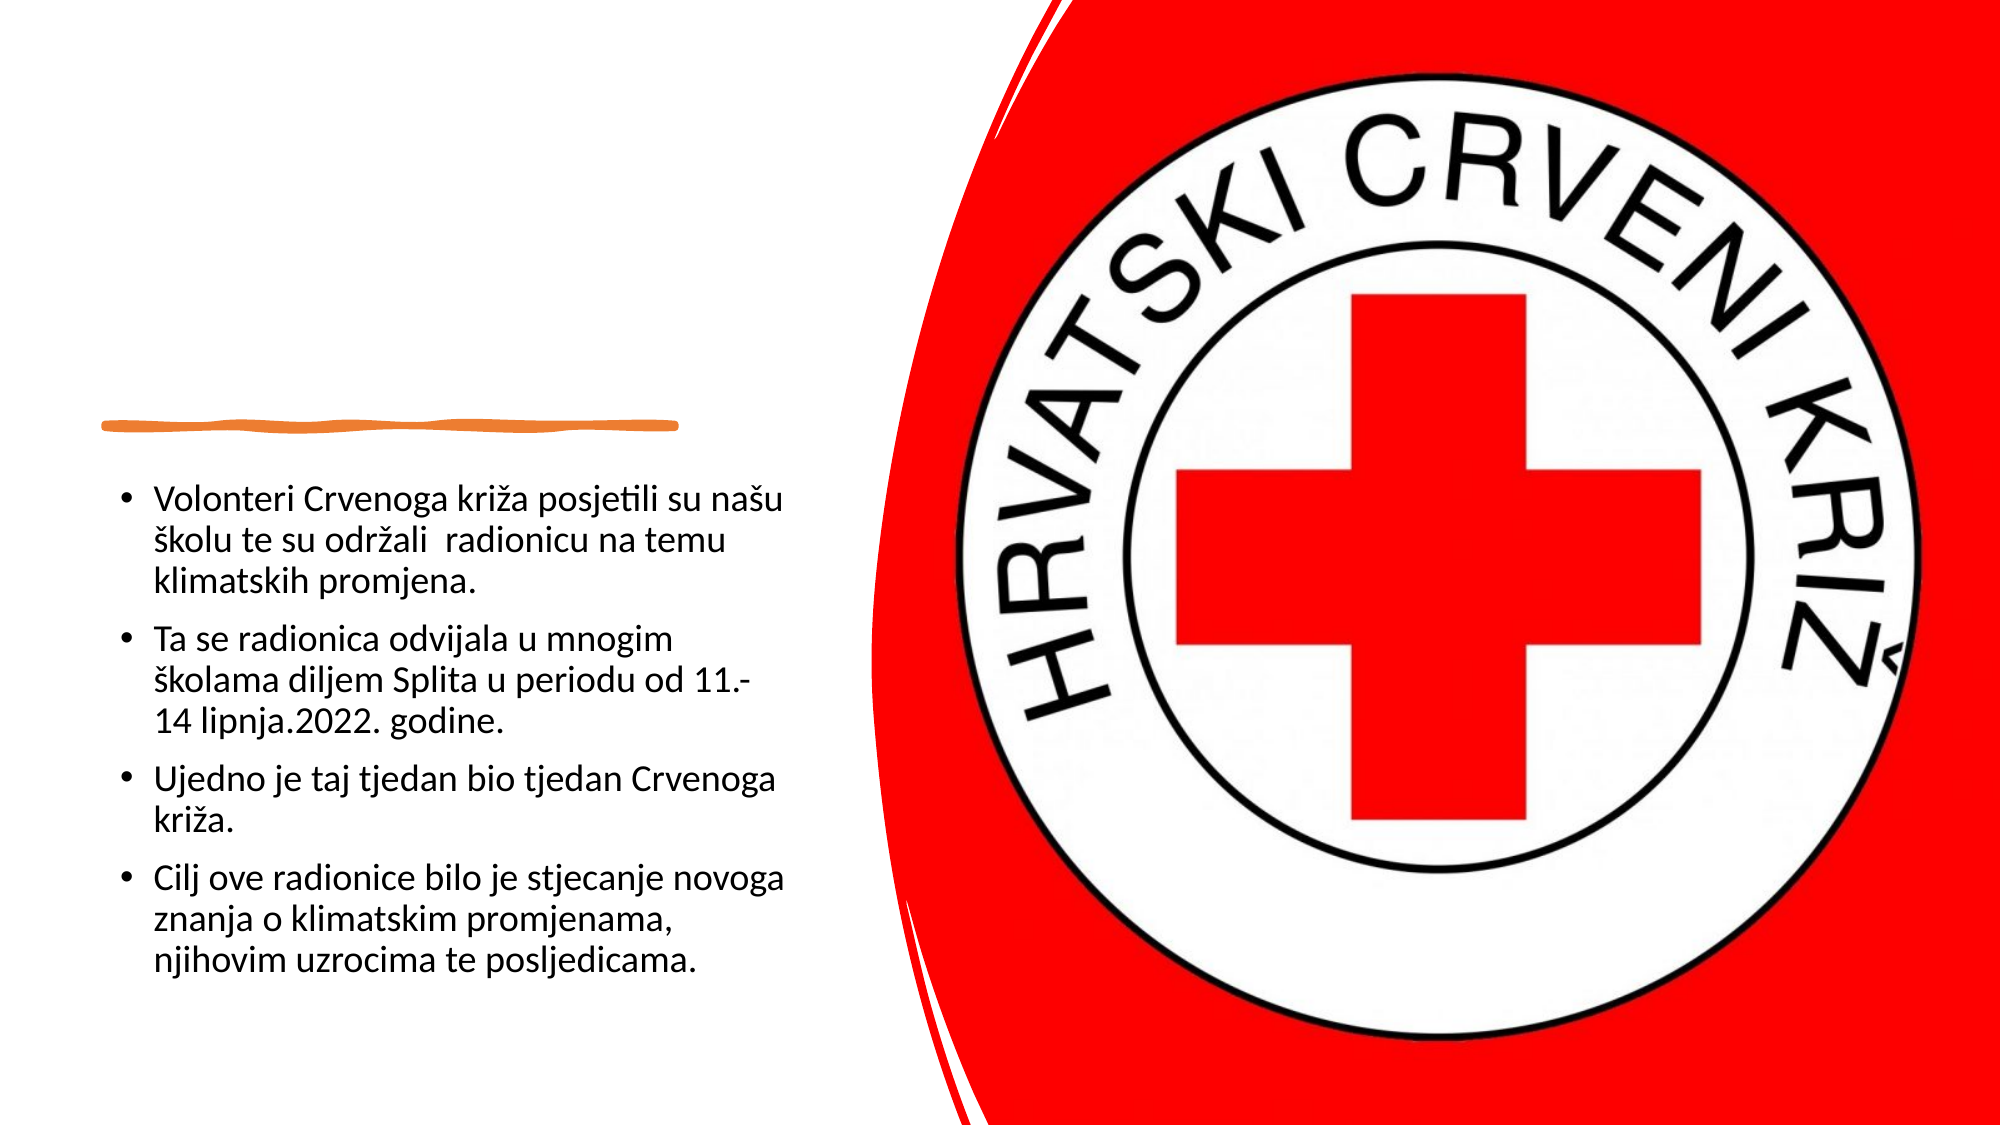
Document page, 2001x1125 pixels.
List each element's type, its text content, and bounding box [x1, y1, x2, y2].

text_box [0, 0, 871, 1125]
picture [871, 0, 2000, 1125]
text_box [103, 421, 676, 431]
list Volonteri Crvenoga križa posjetili su našu školu te su održali radionicu na temu klimatskih promjena. Ta se radionica odvijala u mnogim školama diljem Splita u periodu od 11.-14 lipnja.2022. godine. Ujedno je taj tjedan bio tjedan Crvenoga križa. Cilj ove radionice bilo je stjecanje novoga znanja o klimatskim promjenama, njihovim uzrocima te posljedicama. [105, 471, 802, 1016]
